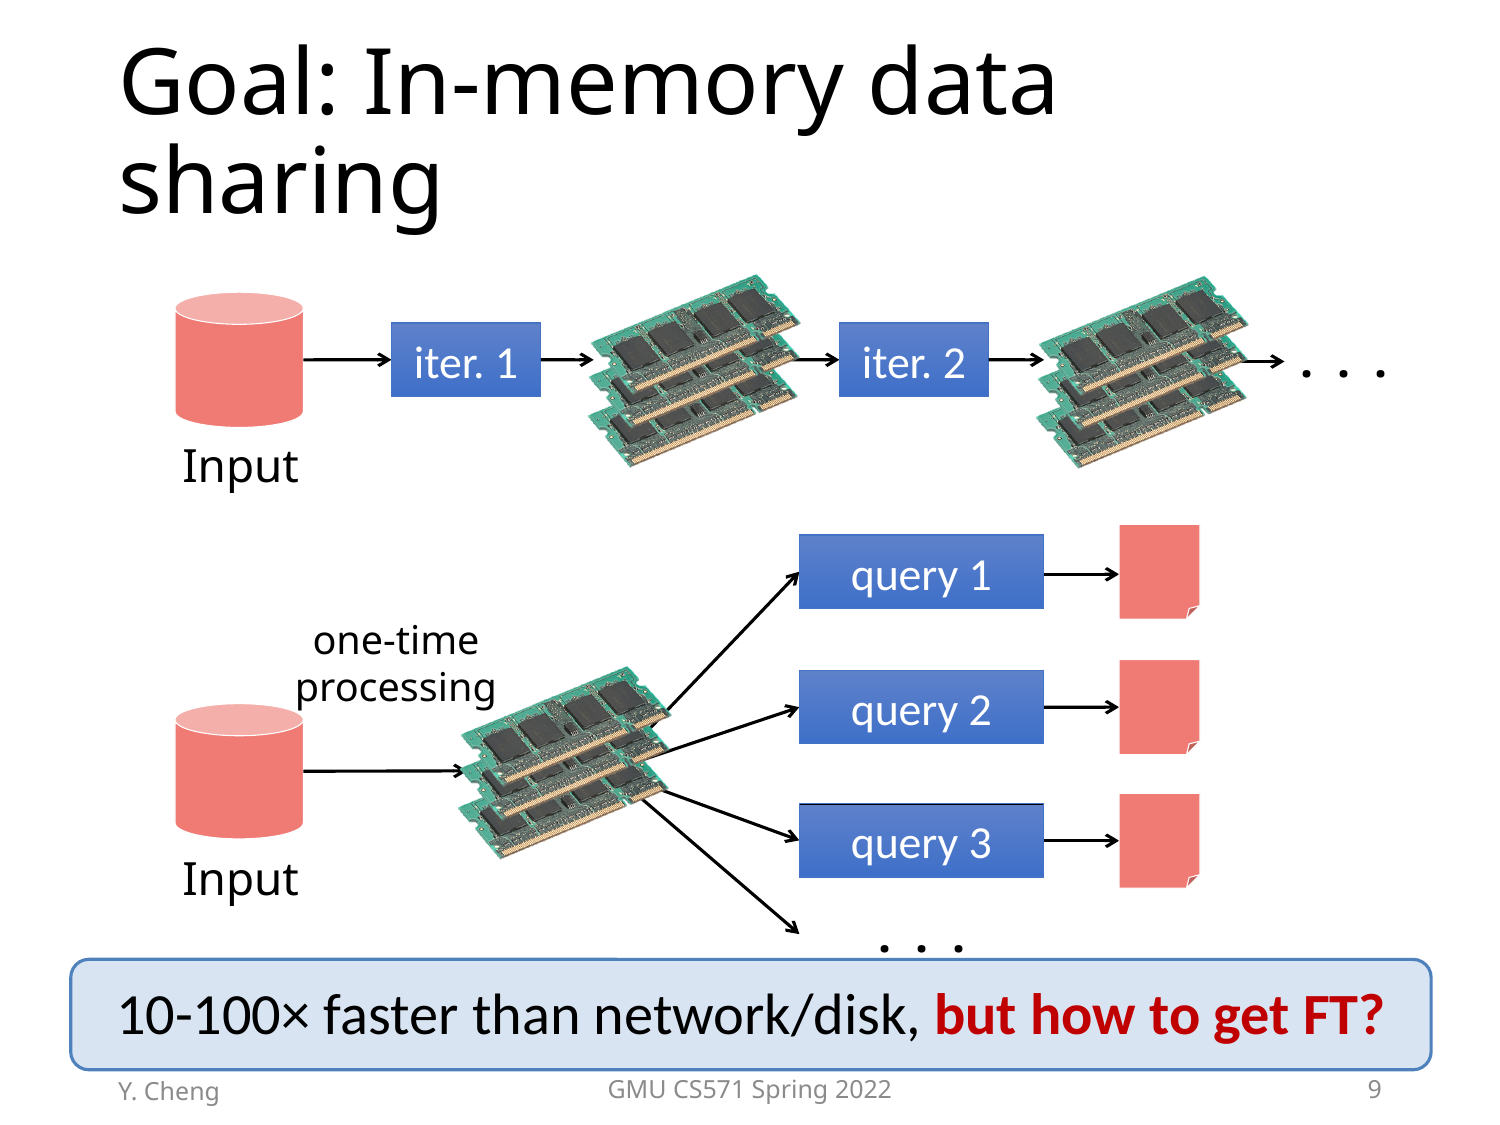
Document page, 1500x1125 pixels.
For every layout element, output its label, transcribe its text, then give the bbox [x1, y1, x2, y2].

title Goal: In-memory data sharing [103, 25, 1397, 243]
text_box [1118, 792, 1202, 889]
text_box one-time processing [280, 607, 512, 718]
slide_number Y. Cheng [103, 1060, 441, 1121]
text_box [174, 703, 304, 840]
footer GMU CS571 Spring 2022 [496, 1060, 1004, 1121]
text_box . . . [1284, 324, 1404, 395]
text_box query 3 [800, 803, 1044, 878]
text_box 10-100× faster than network/disk, but how to get FT? [69, 958, 1433, 1071]
text_box Input [167, 842, 314, 912]
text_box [456, 621, 673, 905]
text_box iter. 2 [839, 322, 989, 397]
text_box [1034, 231, 1250, 514]
text_box errors [176, 705, 302, 735]
text_box [1118, 523, 1202, 620]
text_box [1118, 659, 1202, 756]
slide_number 9 [1059, 1060, 1397, 1121]
text_box Input [167, 429, 314, 500]
text_box iter. 1 [391, 322, 541, 397]
text_box . . . [799, 899, 1044, 969]
text_box [174, 291, 304, 428]
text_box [176, 293, 302, 323]
text_box query 2 [800, 670, 1044, 744]
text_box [673, 707, 800, 770]
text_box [609, 770, 800, 935]
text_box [609, 571, 800, 707]
text_box query 1 [799, 534, 1044, 609]
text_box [586, 229, 802, 513]
